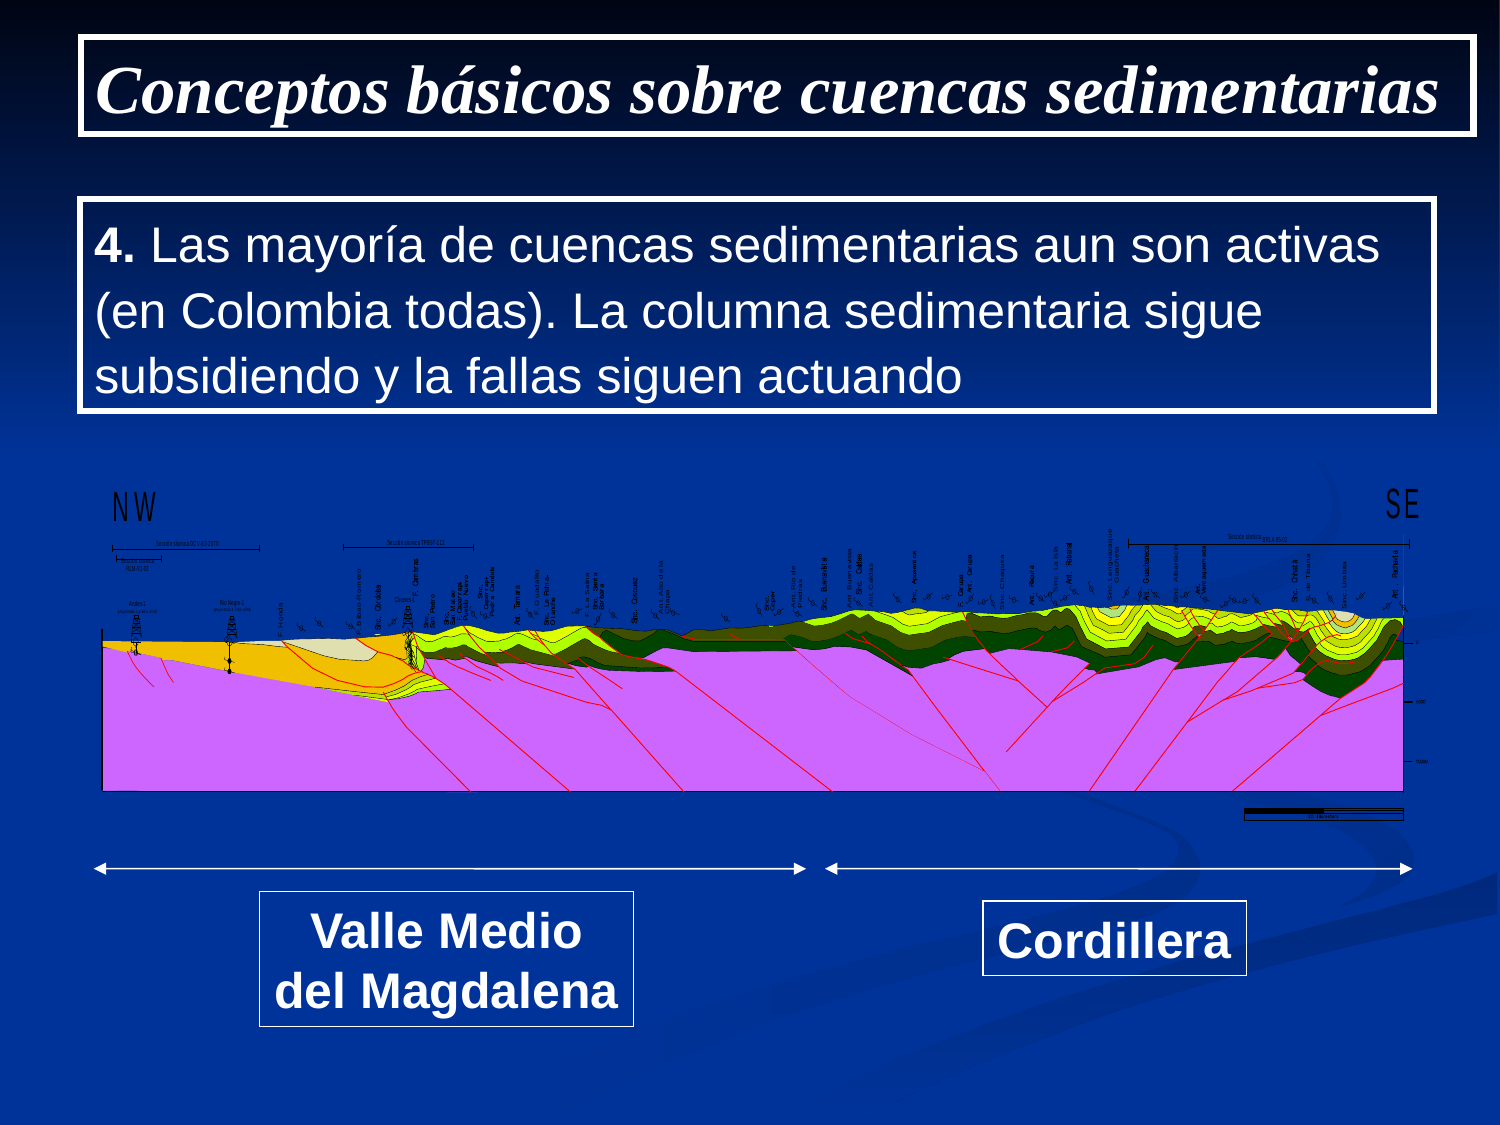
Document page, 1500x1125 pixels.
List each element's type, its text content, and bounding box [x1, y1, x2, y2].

text_box Cordillera [983, 901, 1247, 976]
text_box Conceptos básicos sobre cuencas sedimentarias [80, 36, 1474, 135]
text_box 4. Las mayoría de cuencas sedimentarias aun son activas (en Colombia todas). La columna sedimentaria sigue subsidiendo y la fallas siguen actuando [79, 198, 1435, 412]
text_box Valle Medio del Magdalena [259, 891, 634, 1027]
picture [99, 479, 1429, 822]
text_box [825, 862, 1413, 875]
text_box [93, 862, 807, 875]
